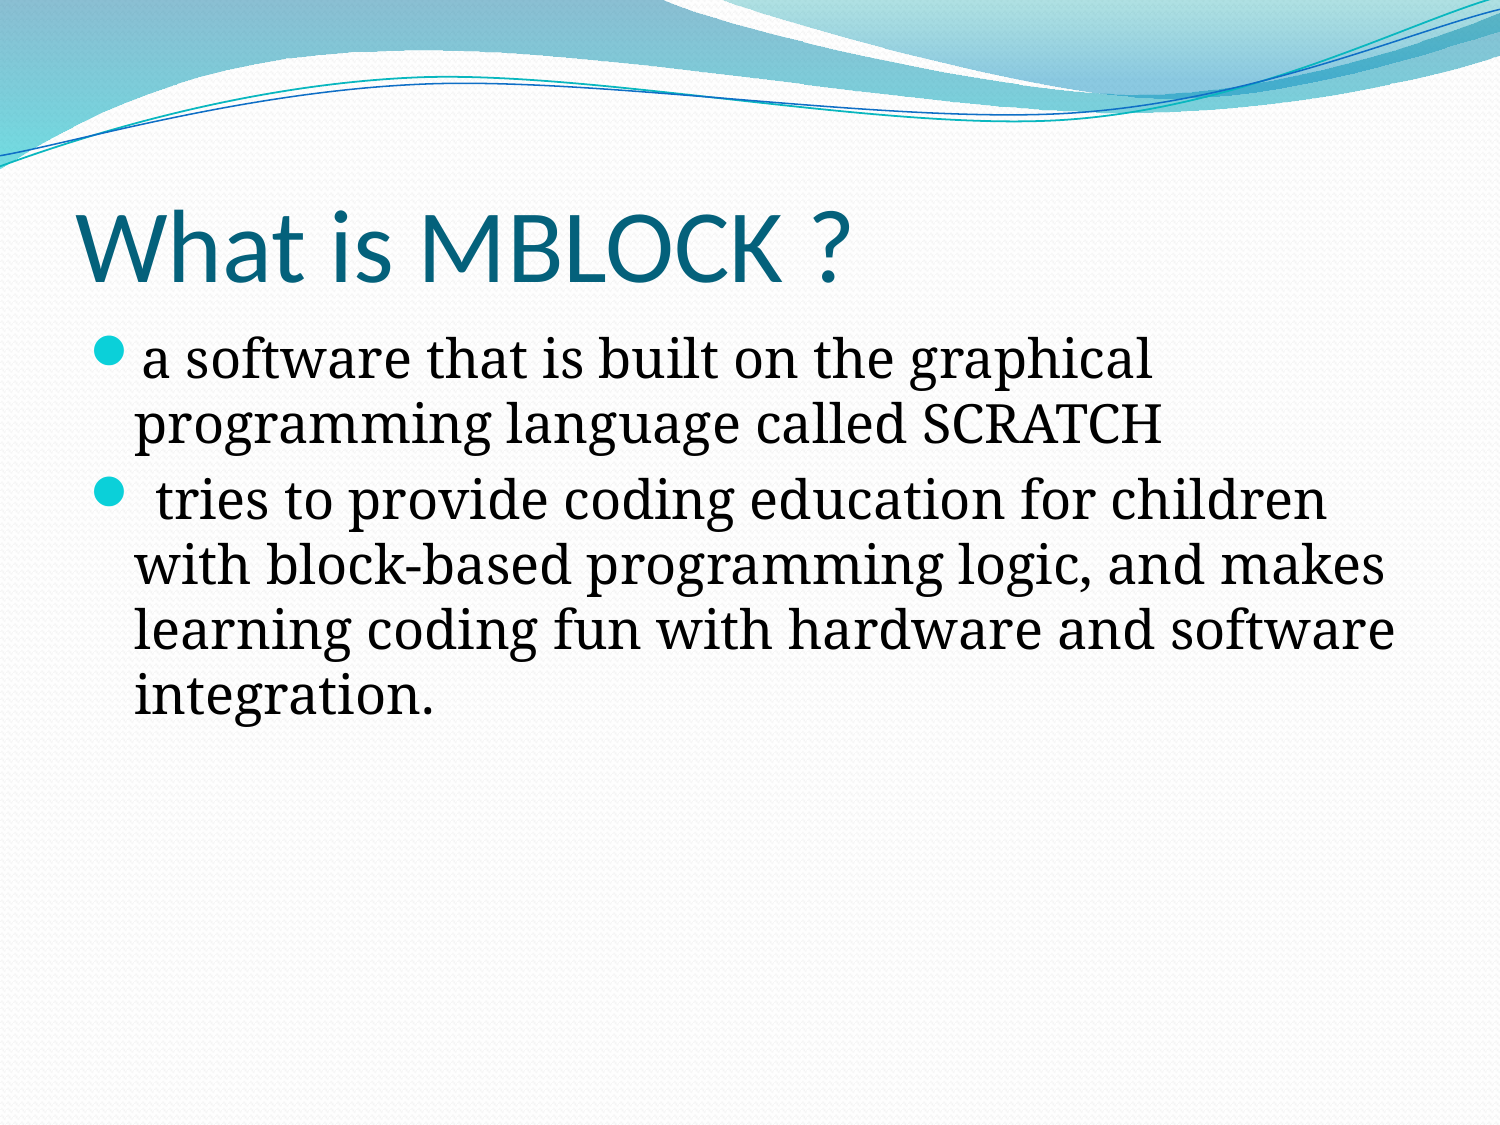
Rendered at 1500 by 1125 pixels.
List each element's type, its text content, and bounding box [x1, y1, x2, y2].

list a software that is built on the graphical programming language called SCRATCH tries to provide coding education for children with block-based programming logic, and makes learning coding fun with hardware and software integration. [75, 317, 1425, 1038]
title What is MBLOCK ? [75, 115, 1425, 303]
